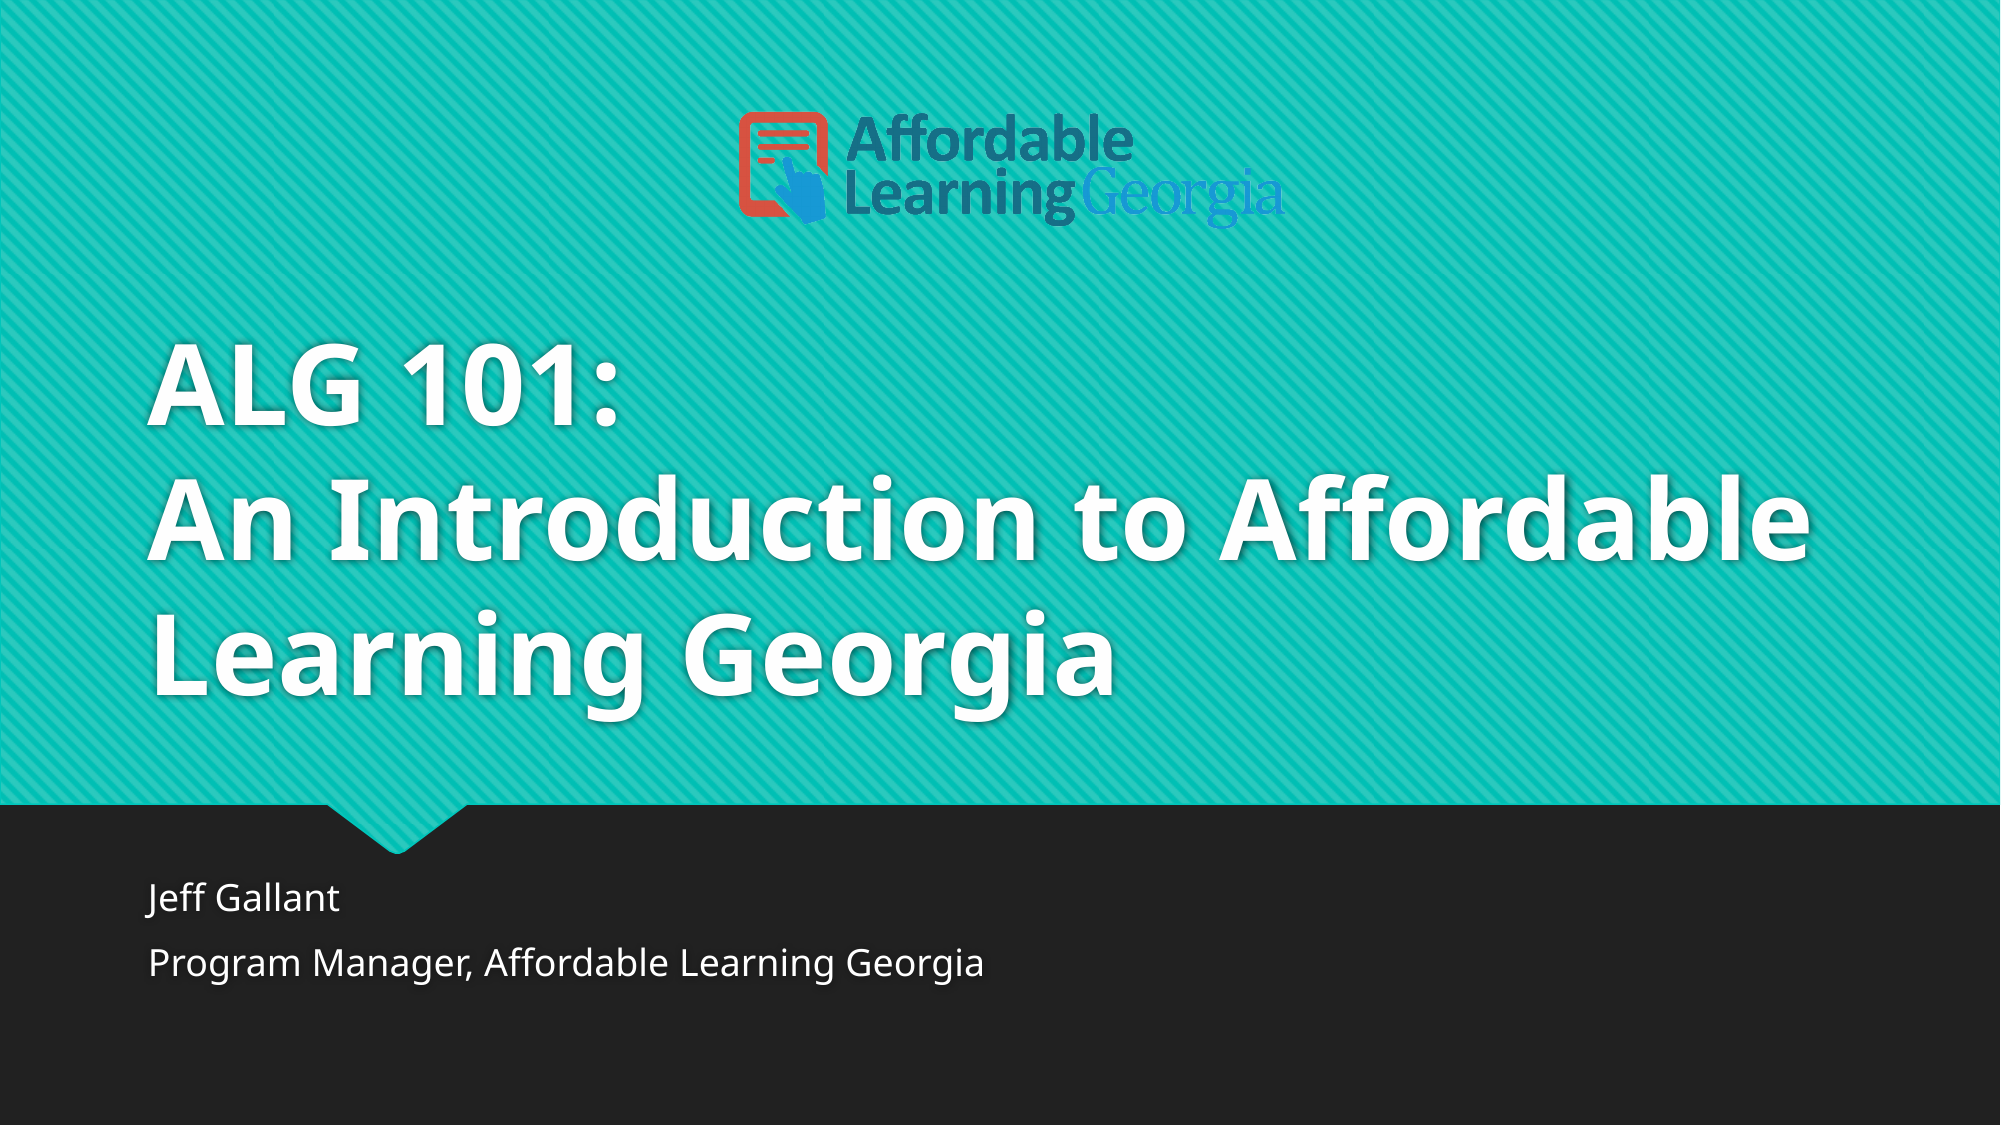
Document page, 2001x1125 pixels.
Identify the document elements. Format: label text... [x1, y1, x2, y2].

title ALG 101: An Introduction to Affordable Learning Georgia [132, 237, 1868, 726]
subtitle Jeff Gallant Program Manager, Affordable Learning Georgia [132, 866, 1868, 999]
picture [645, 38, 1355, 296]
